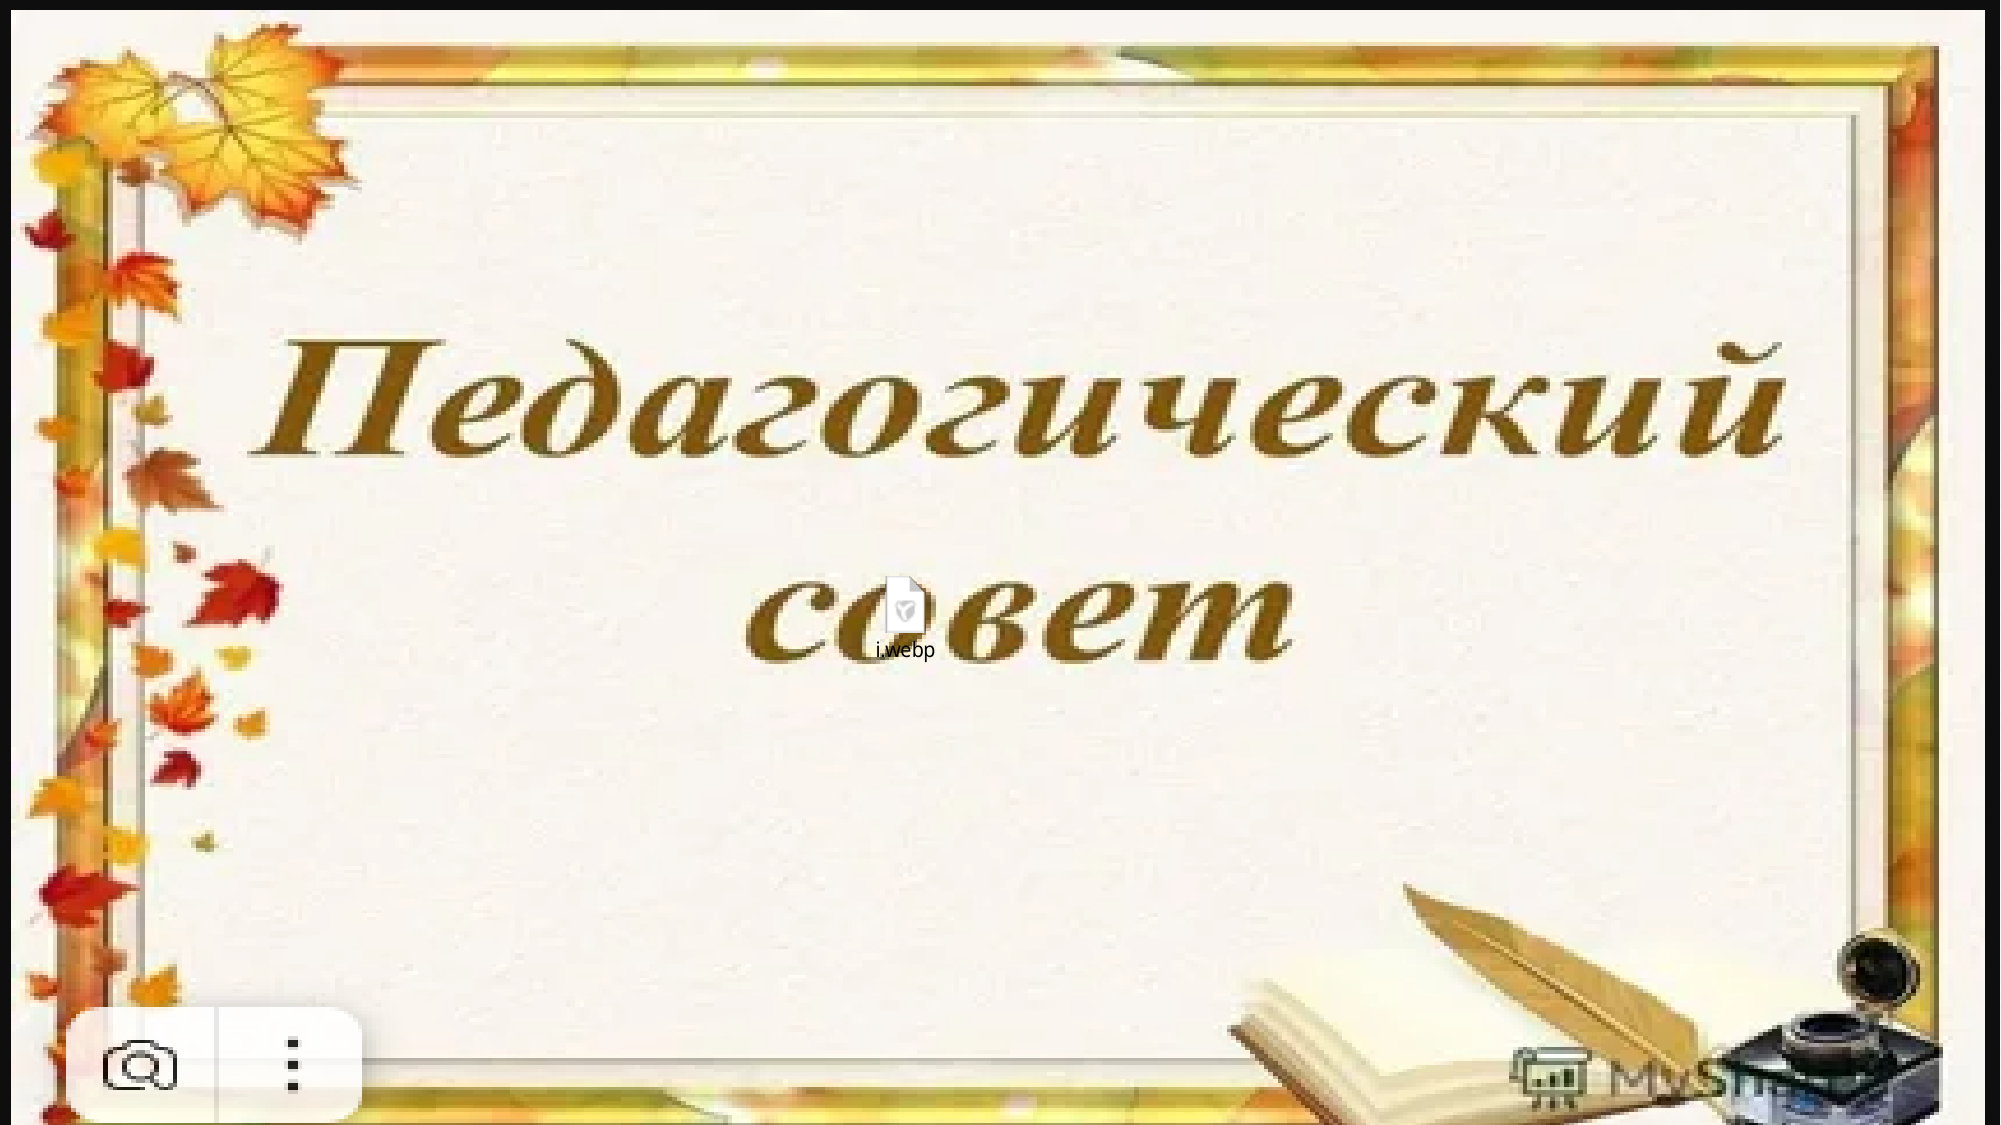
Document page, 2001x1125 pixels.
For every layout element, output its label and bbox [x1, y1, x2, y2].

text_box [868, 576, 942, 671]
picture [0, 0, 2001, 1125]
